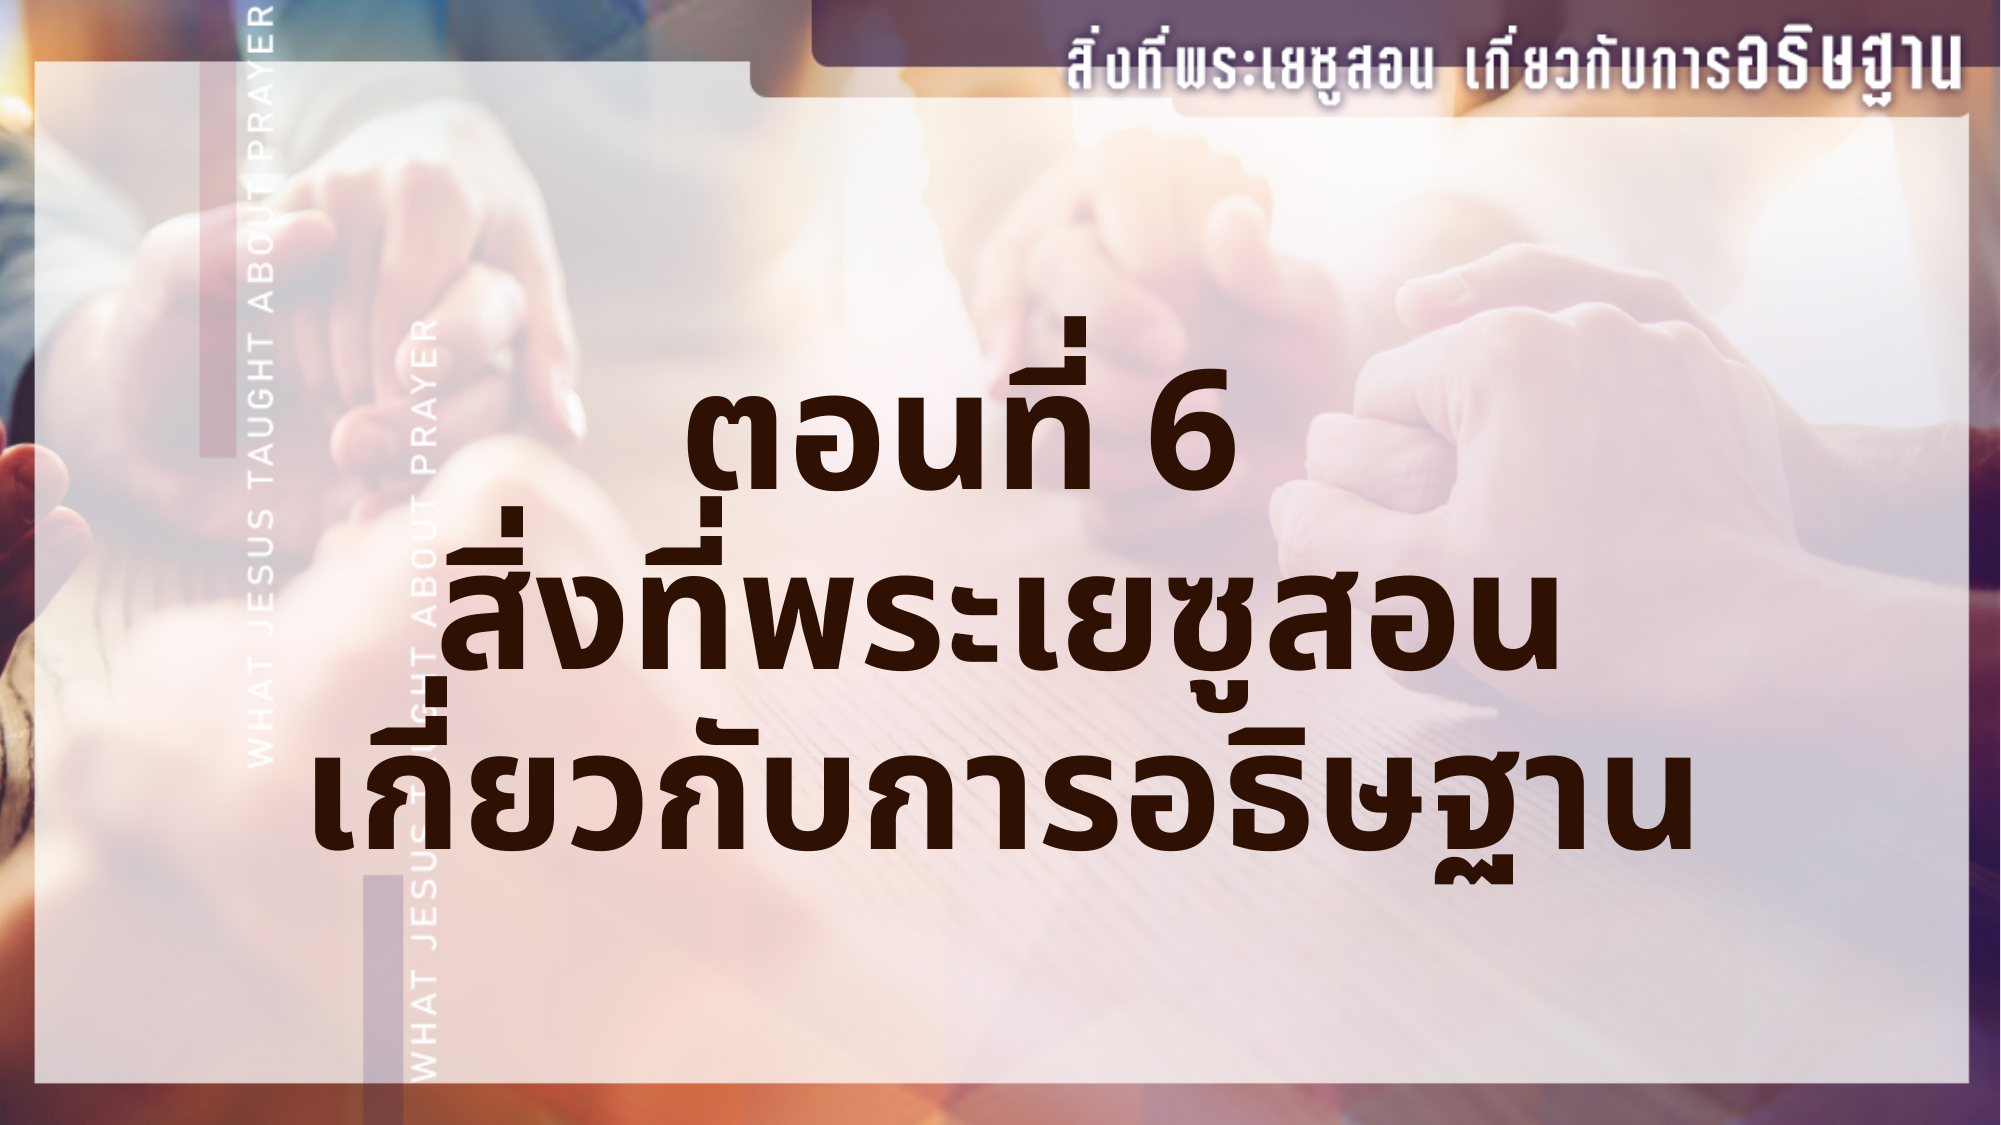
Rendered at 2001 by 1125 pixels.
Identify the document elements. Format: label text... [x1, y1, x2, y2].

picture [0, 0, 2001, 1125]
text_box ตอนที่ 6 สิ่งที่พระเยซูสอน เกี่ยวกับการอธิษฐาน [67, 338, 1940, 894]
